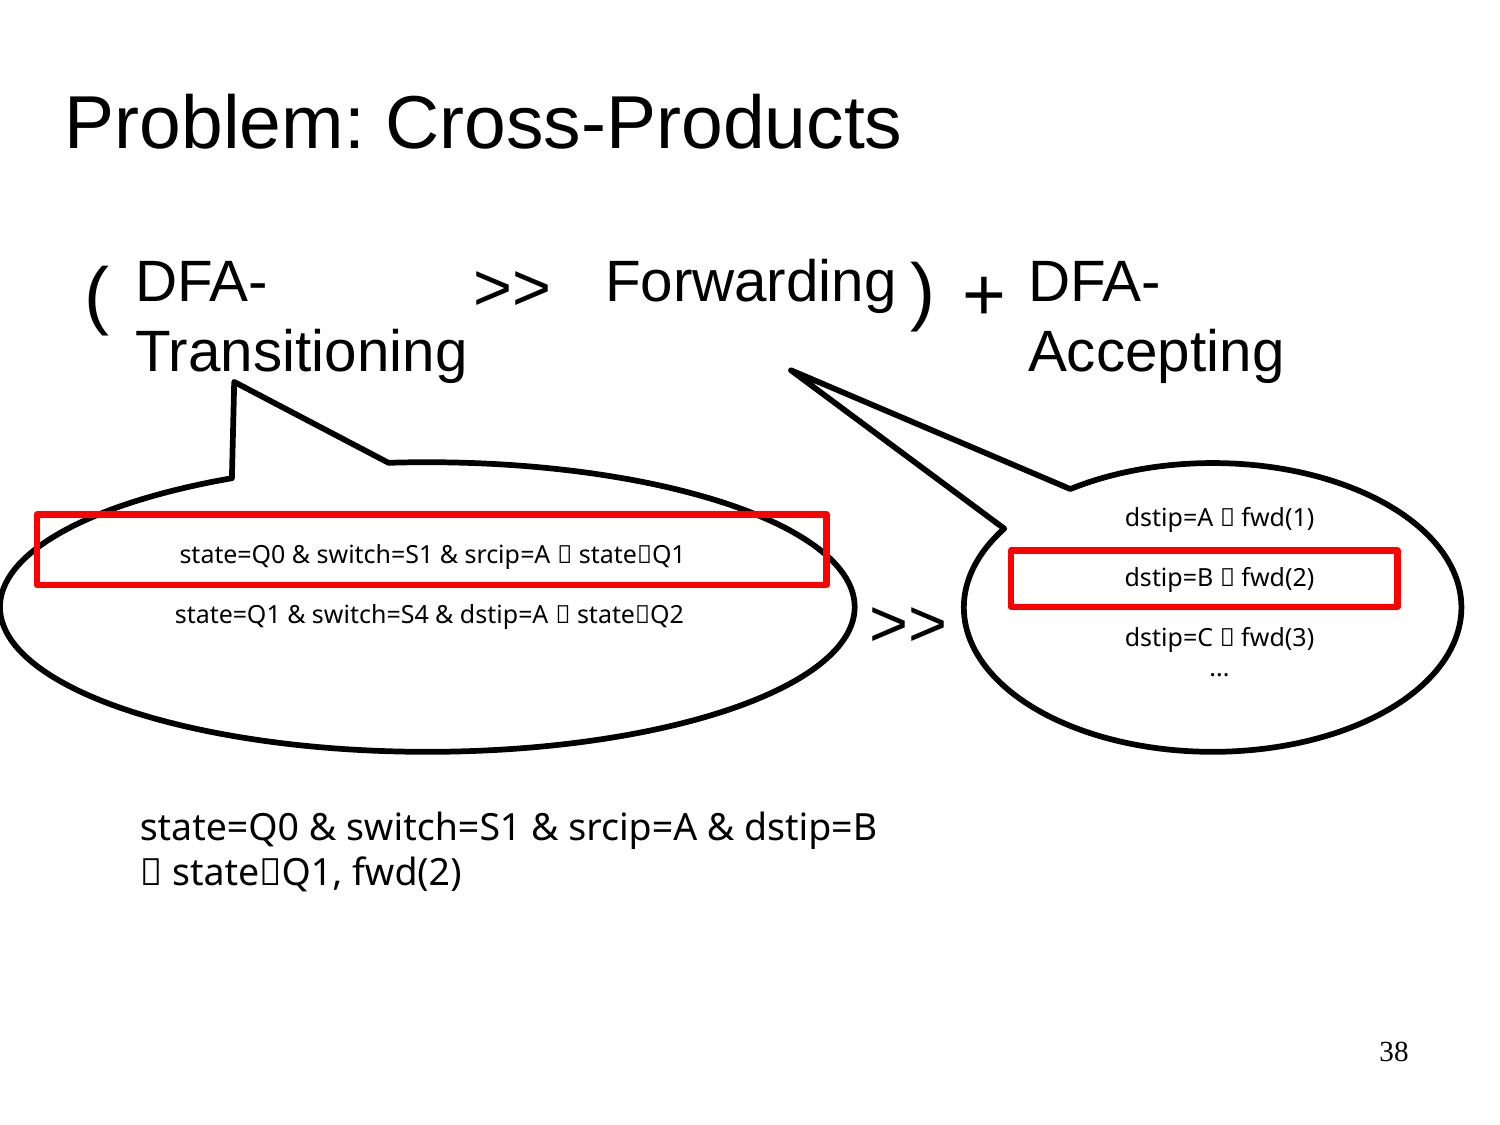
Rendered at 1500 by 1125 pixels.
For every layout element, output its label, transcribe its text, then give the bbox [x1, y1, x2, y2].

text_box ( [69, 238, 139, 343]
text_box dstip=A  fwd(1) dstip=B  fwd(2) dstip=C  fwd(3) ... [1011, 494, 1428, 689]
text_box [36, 514, 827, 585]
text_box >> [458, 236, 591, 332]
text_box [99, 381, 755, 514]
text_box [0, 548, 854, 752]
text_box Forwarding [591, 236, 895, 321]
text_box [1011, 550, 1398, 607]
text_box DFA-Accepting [1013, 236, 1356, 391]
text_box >> [854, 572, 987, 667]
text_box + [947, 238, 1031, 343]
text_box DFA-Transitioning [120, 236, 513, 391]
text_box ) [895, 234, 965, 339]
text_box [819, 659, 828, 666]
text_box [1428, 535, 1462, 680]
text_box state=Q0 & switch=S1 & srcip=A & dstip=B  stateQ1, fwd(2) [125, 795, 1428, 900]
text_box [790, 370, 1418, 752]
slide_number 38 [1074, 1024, 1424, 1102]
title Problem: Cross-Products [50, 62, 1448, 174]
